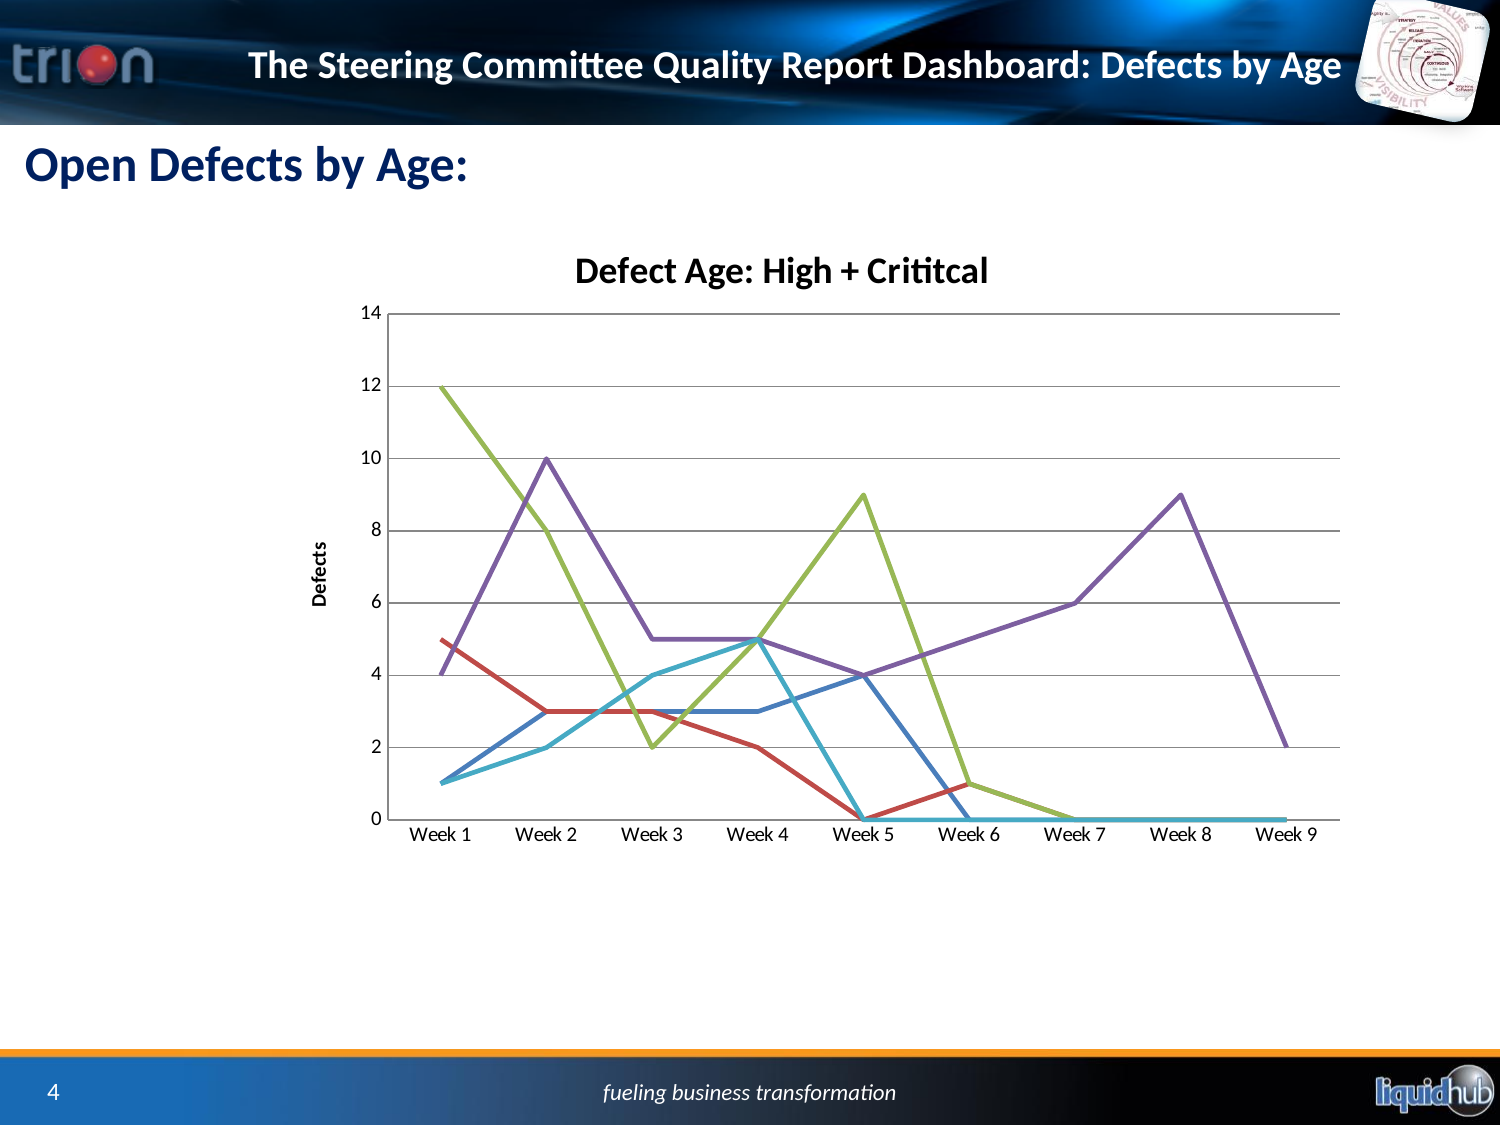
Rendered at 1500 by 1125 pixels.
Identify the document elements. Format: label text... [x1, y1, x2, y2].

title The Steering Committee Quality Report Dashboard: Defects by Age [23, 37, 1352, 88]
picture [0, 1049, 1500, 1125]
picture [0, 0, 1500, 125]
chart [201, 220, 1363, 1019]
text_box Open Defects by Age: [10, 124, 1496, 200]
